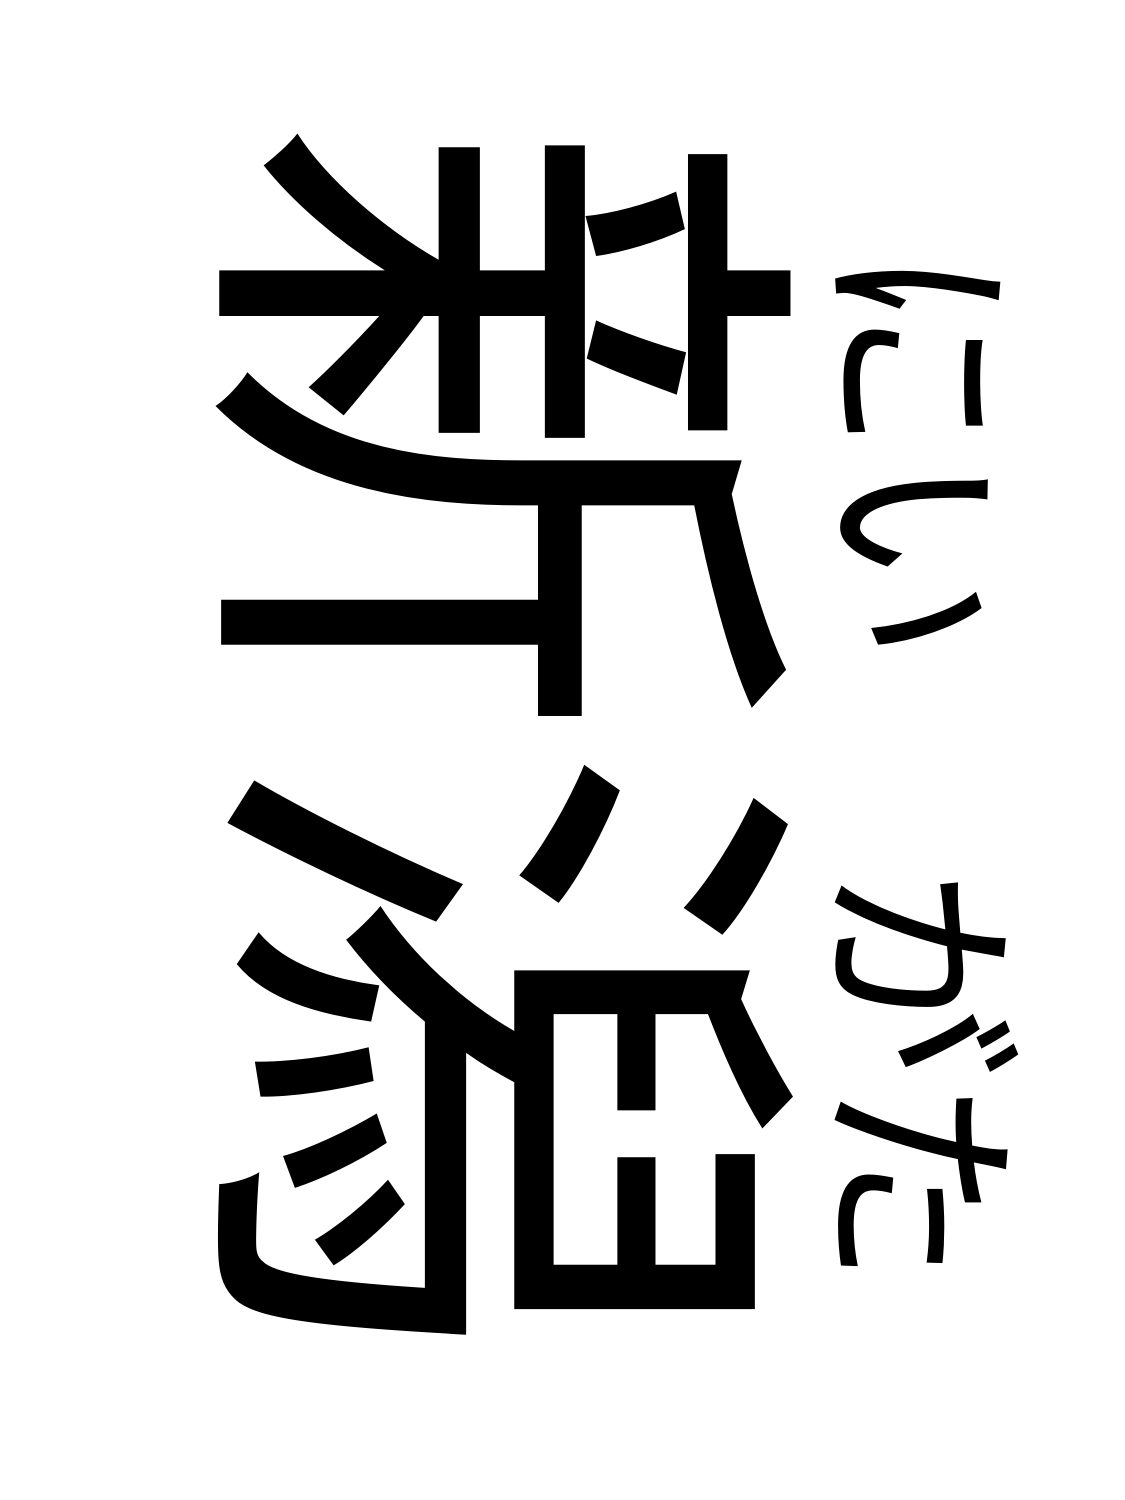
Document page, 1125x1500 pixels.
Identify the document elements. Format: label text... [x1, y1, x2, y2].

text_box にい がた [775, 230, 1058, 1459]
text_box 新潟 [135, 116, 894, 1384]
